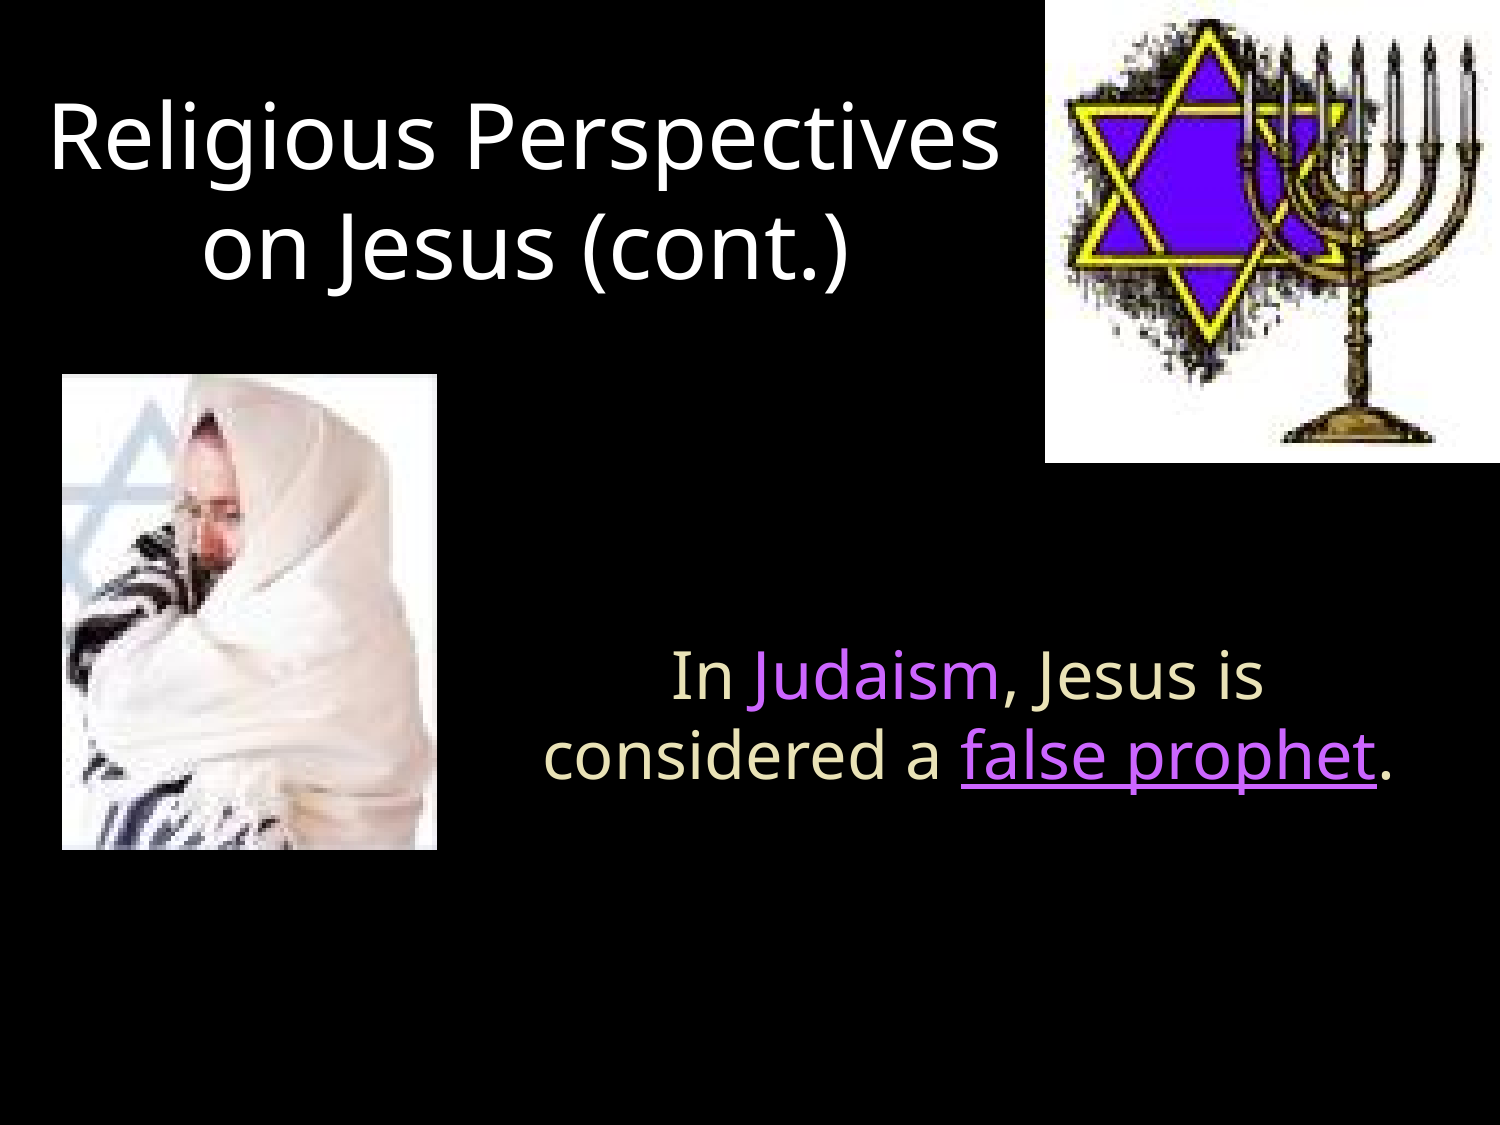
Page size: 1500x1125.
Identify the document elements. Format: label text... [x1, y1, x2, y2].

picture [62, 374, 438, 851]
picture [1045, 0, 1500, 463]
subtitle In Judaism, Jesus is considered a false prophet. [487, 612, 1451, 813]
title Religious Perspectives on Jesus (cont.) [24, 75, 1025, 300]
